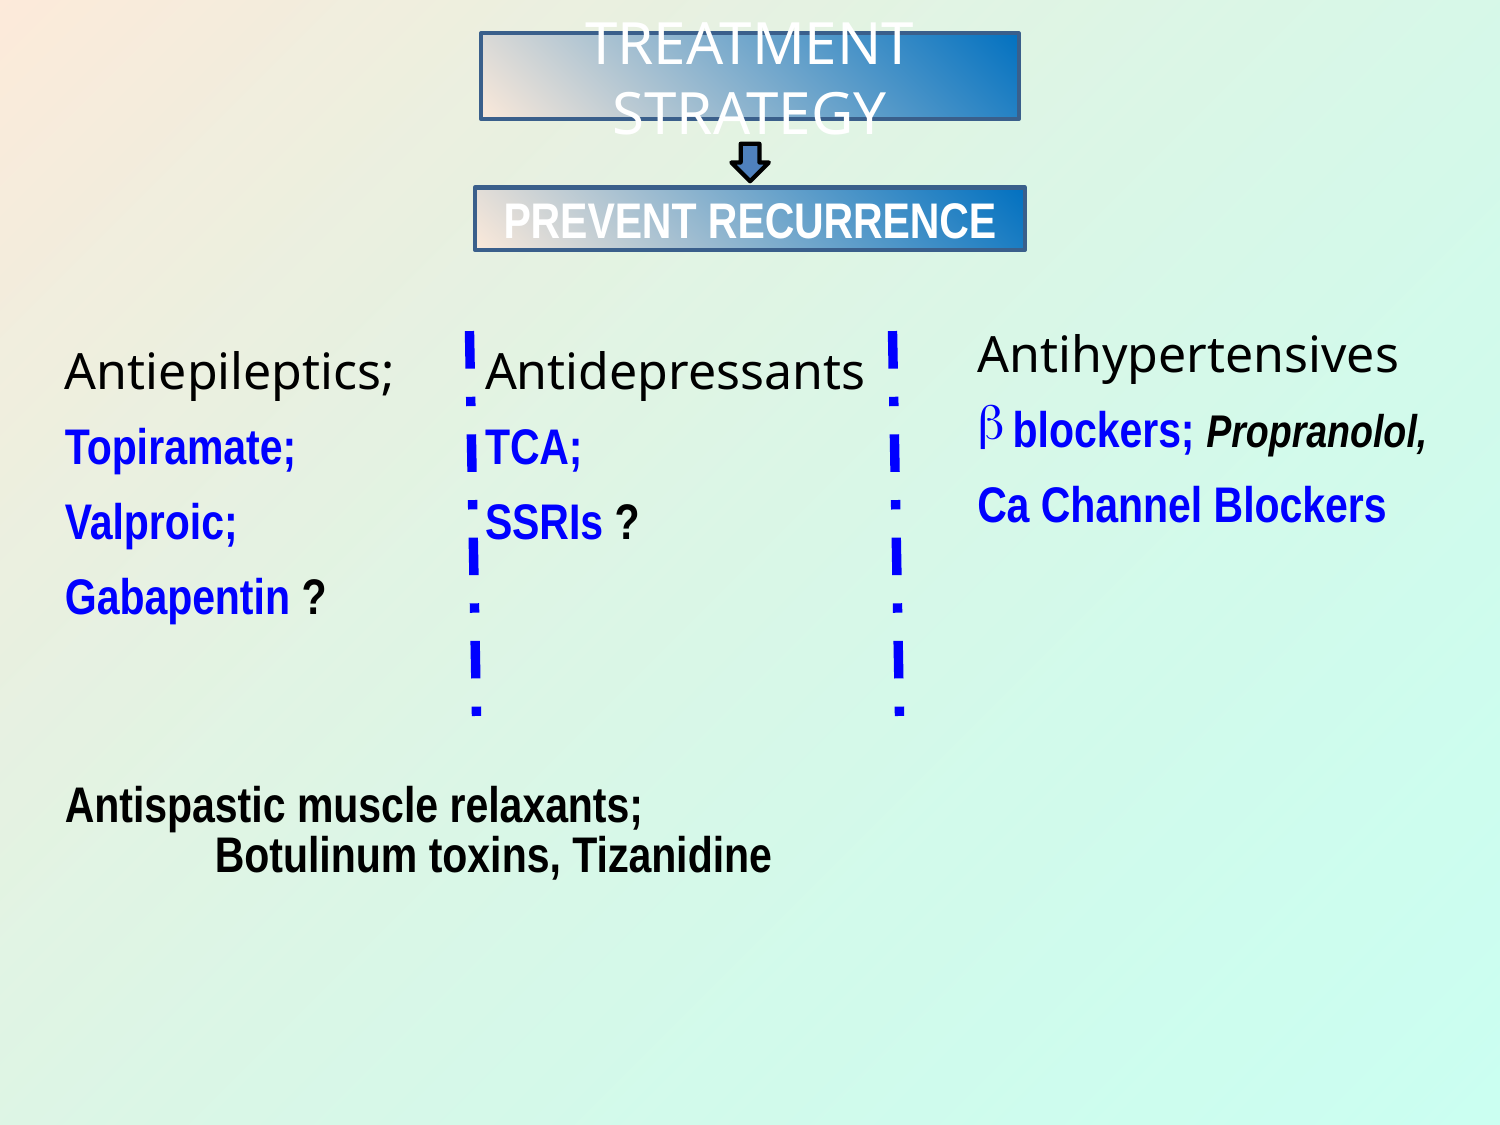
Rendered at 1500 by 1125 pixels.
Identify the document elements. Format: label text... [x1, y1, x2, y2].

text_box Antiepileptics; Topiramate; Valproic; Gabapentin ? [49, 341, 500, 632]
text_box [0, 0, 1500, 1125]
text_box Antihypertensives blockers; Propranolol, Ca Channel Blockers [962, 324, 1500, 540]
text_box TREATMENT STRATEGY [479, 31, 1021, 121]
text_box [474, 143, 1026, 251]
text_box Antidepressants TCA; SSRIs ? [470, 341, 958, 557]
text_box Antispastic muscle relaxants; Botulinum toxins, Tizanidine [49, 774, 1388, 890]
